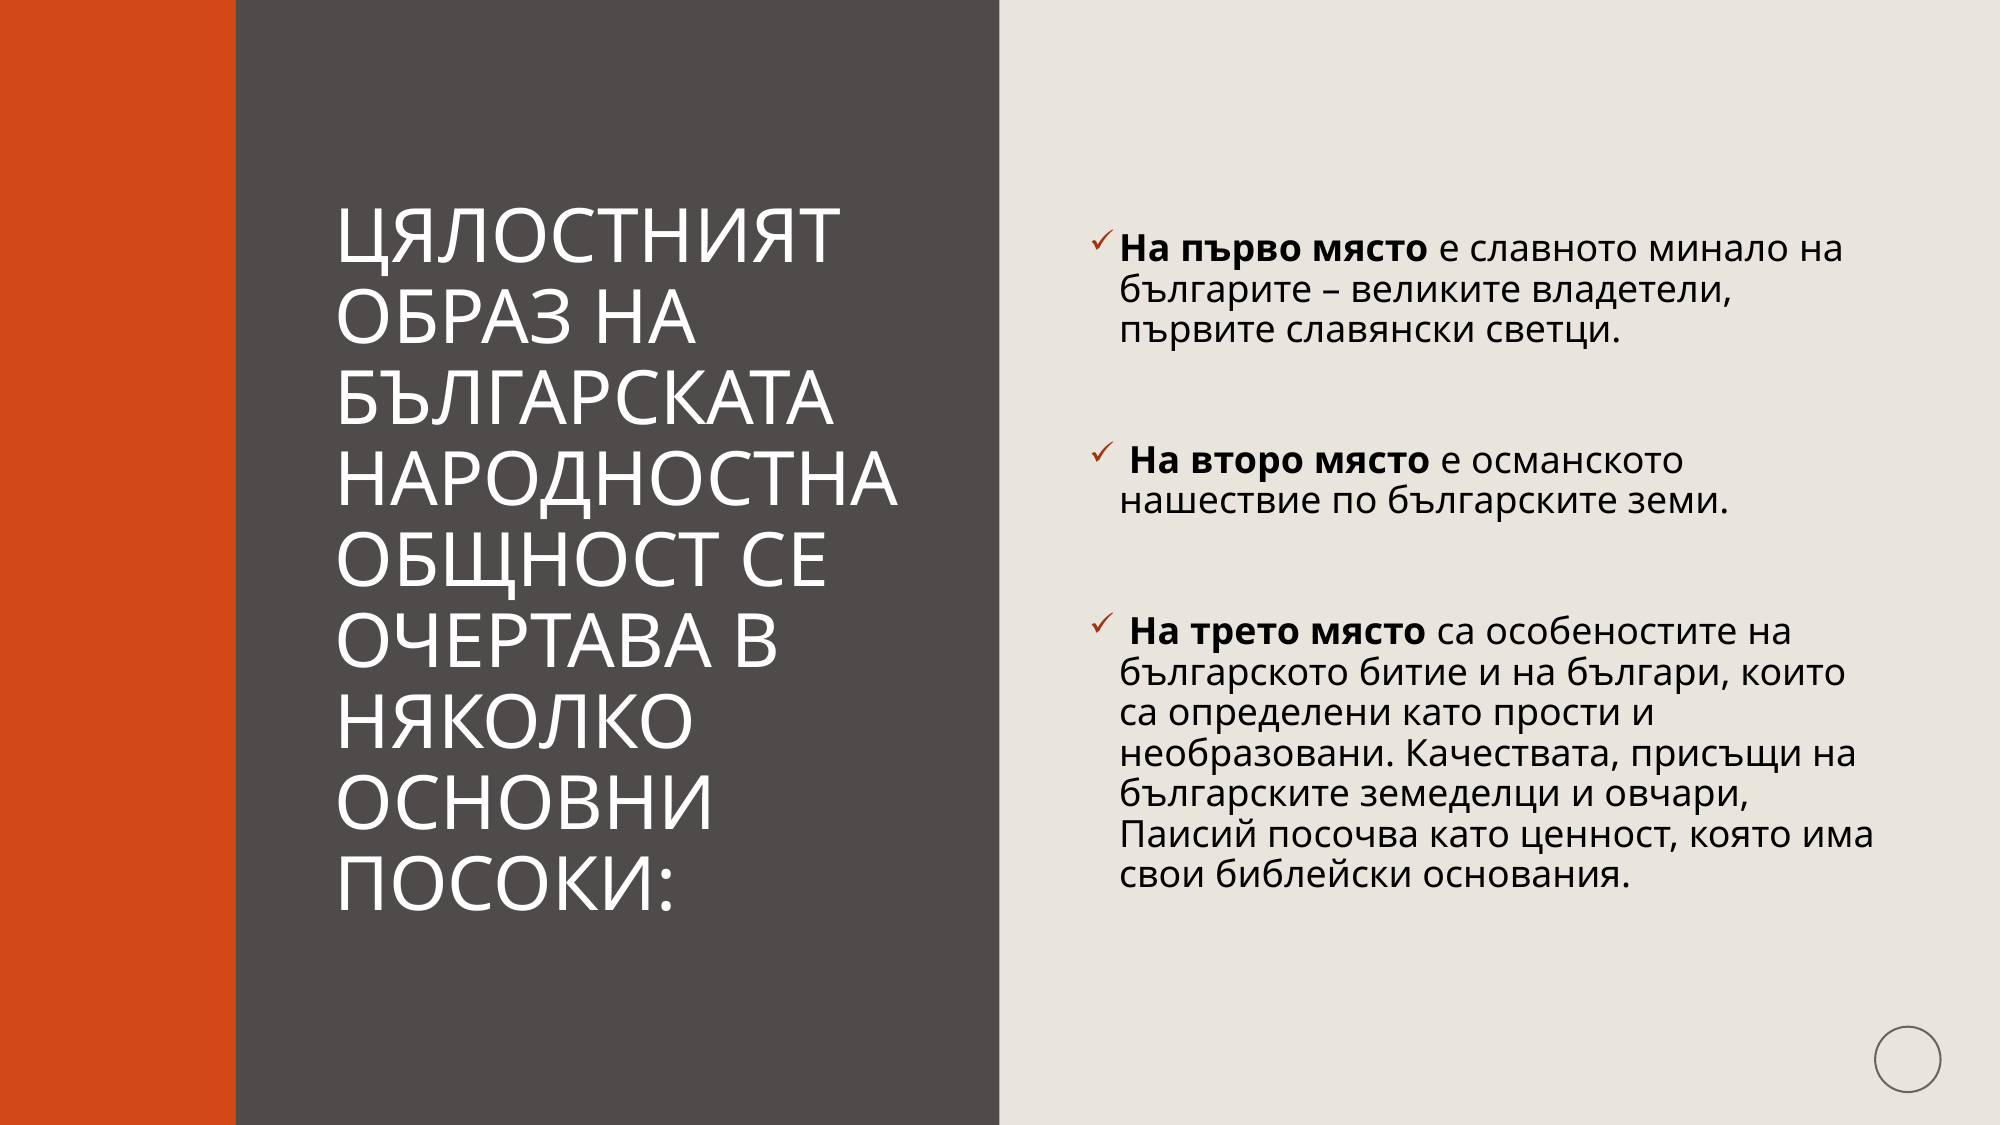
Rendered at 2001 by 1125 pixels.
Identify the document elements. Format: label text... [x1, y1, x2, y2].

text_box [0, 0, 235, 1125]
text_box [235, 0, 1000, 1125]
text_box [1875, 1026, 1941, 1093]
text_box [1000, 0, 2000, 1125]
list На първо място е славното минало на българите – великите владетели, първите славянски светци. На второ място е османското нашествие по българските земи. На трето място са особеностите на българското битие и на българи, които са определени като прости и необразовани. Качествата, присъщи на българските земеделци и овчари, Паисий посочва като ценност, която има свои библейски основания. [1074, 173, 1910, 951]
title Цялостният образ на българската народностна общност се очертава в няколко основни посоки: [319, 173, 915, 951]
